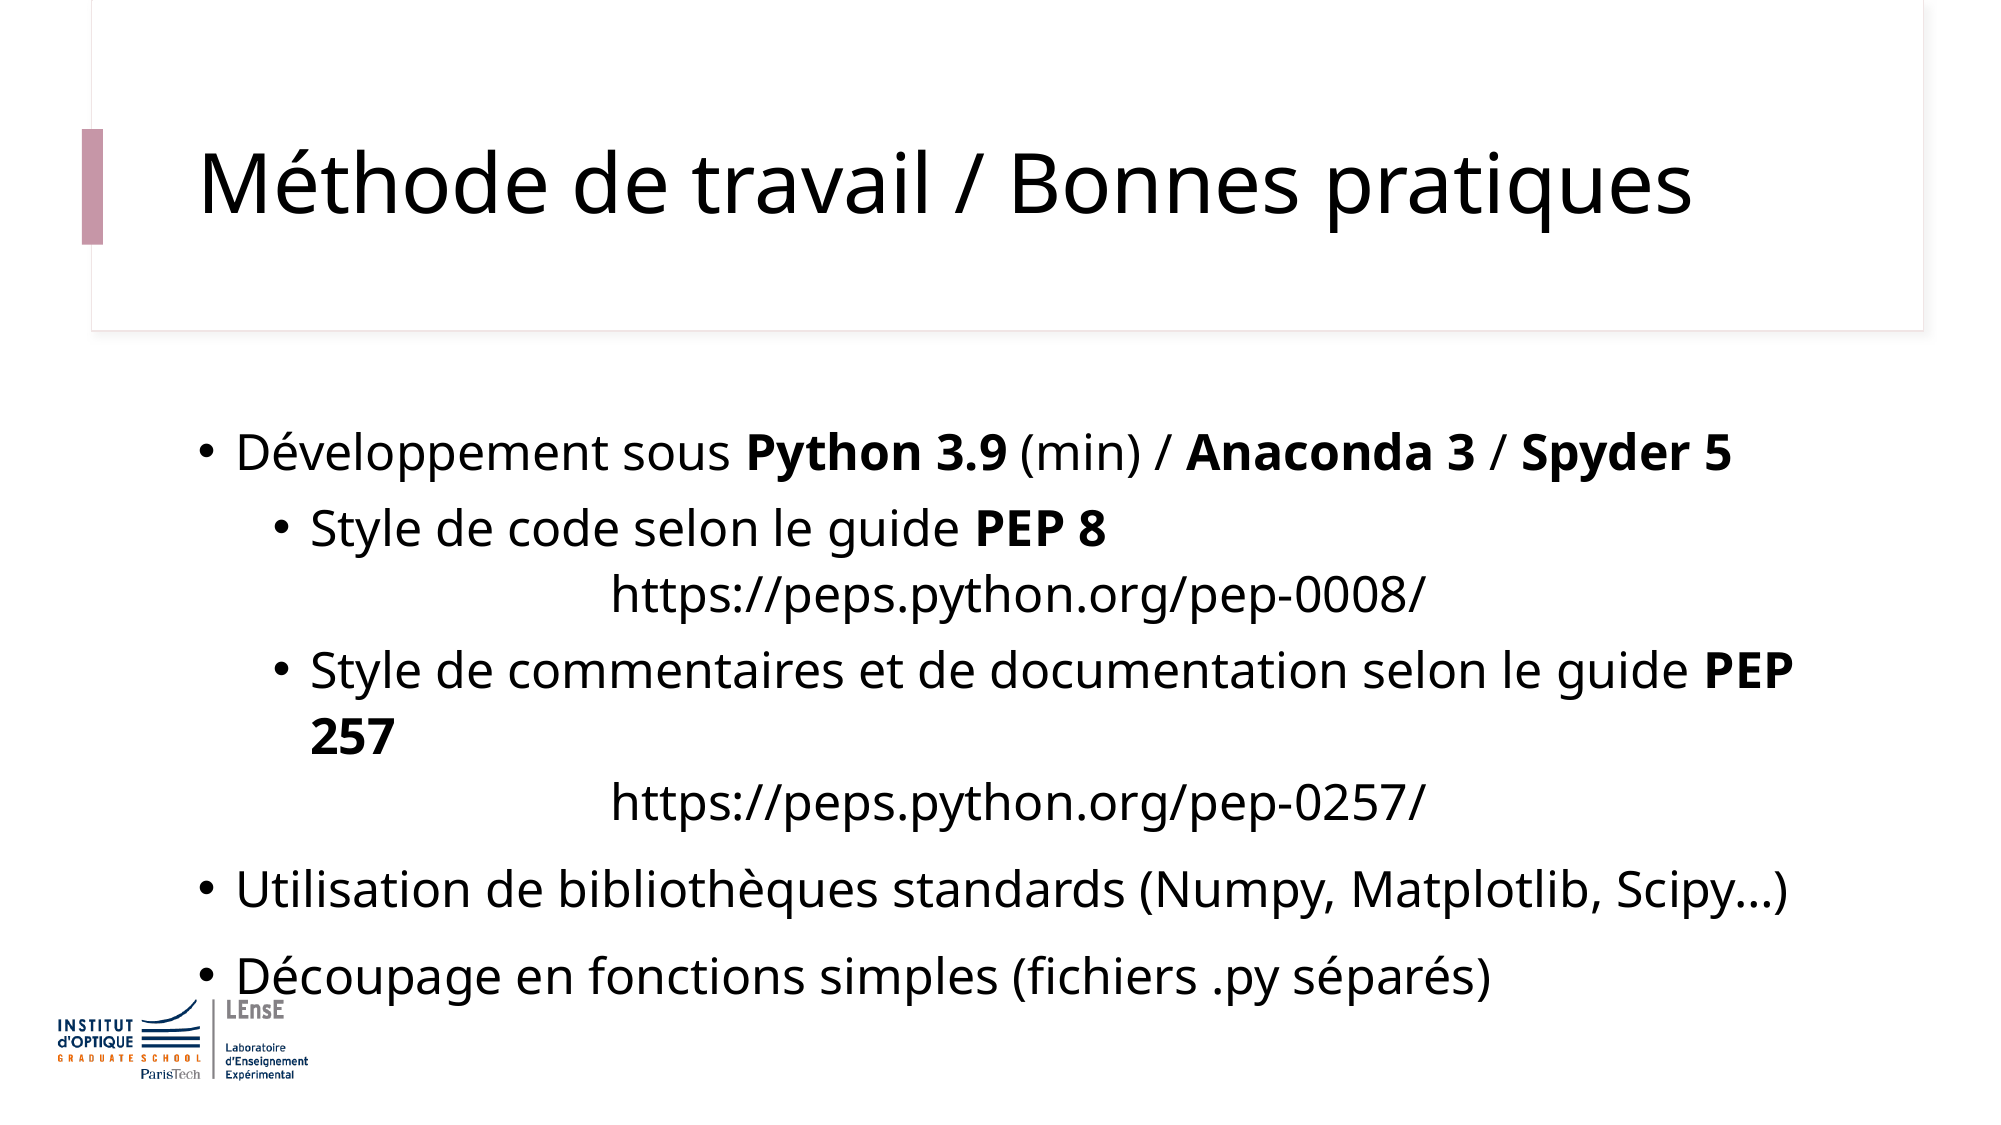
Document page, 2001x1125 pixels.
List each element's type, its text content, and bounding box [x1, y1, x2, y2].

title Méthode de travail / Bonnes pratiques [183, 90, 1851, 284]
list Développement sous Python 3.9 (min) / Anaconda 3 / Spyder 5 Style de code selon le guide PEP 8 https://peps.python.org/pep-0008/ Style de commentaires et de documentation selon le guide PEP 257 https://peps.python.org/pep-0257/ Utilisation de bibliothèques standards (Numpy, Matplotlib, Scipy…) Découpage en fonctions simples (fichiers .py séparés) [183, 406, 1891, 1013]
picture [33, 973, 333, 1097]
